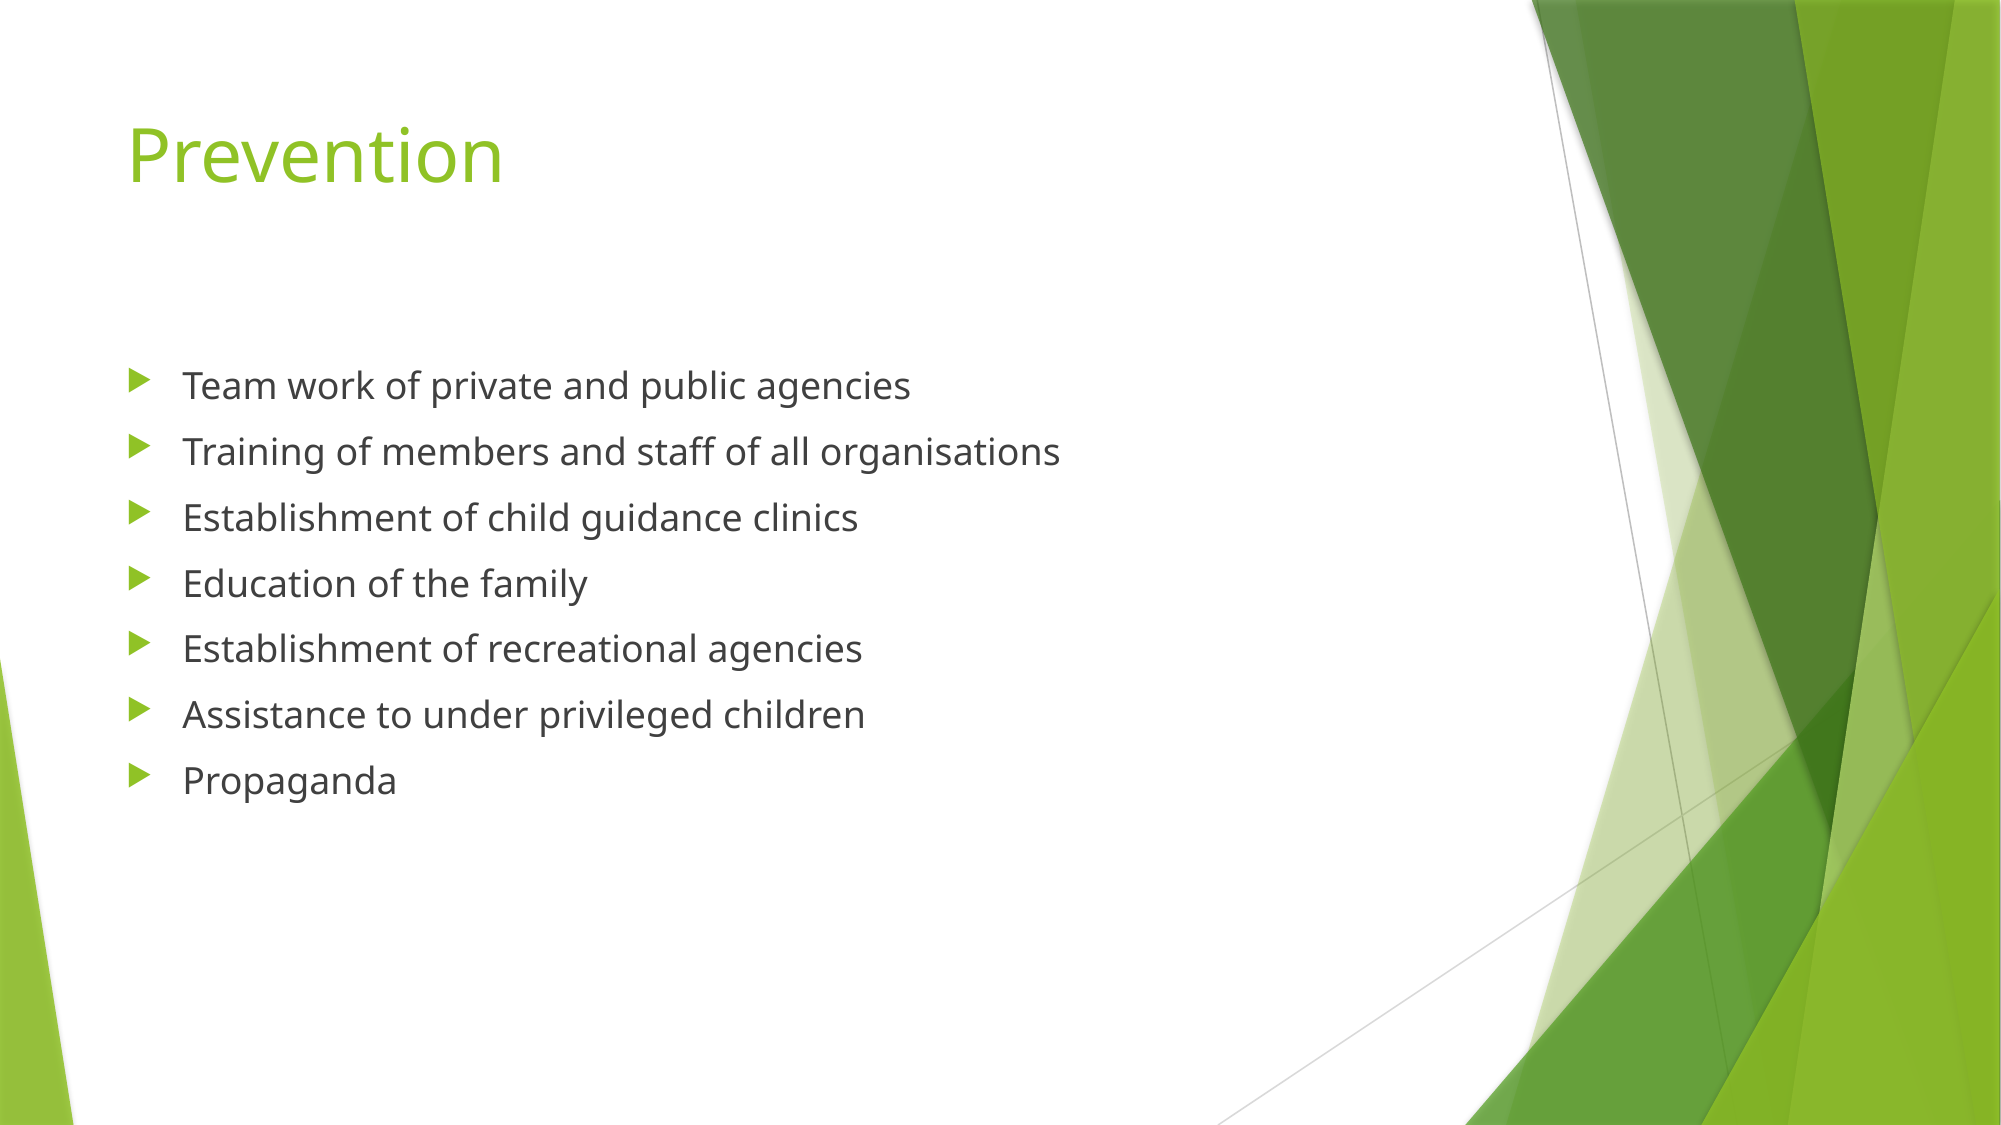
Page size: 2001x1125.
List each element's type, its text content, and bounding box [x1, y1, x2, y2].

title Prevention [111, 99, 1522, 317]
list Team work of private and public agencies Training of members and staff of all organisations Establishment of child guidance clinics Education of the family Establishment of recreational agencies Assistance to under privileged children Propaganda [111, 354, 1522, 992]
